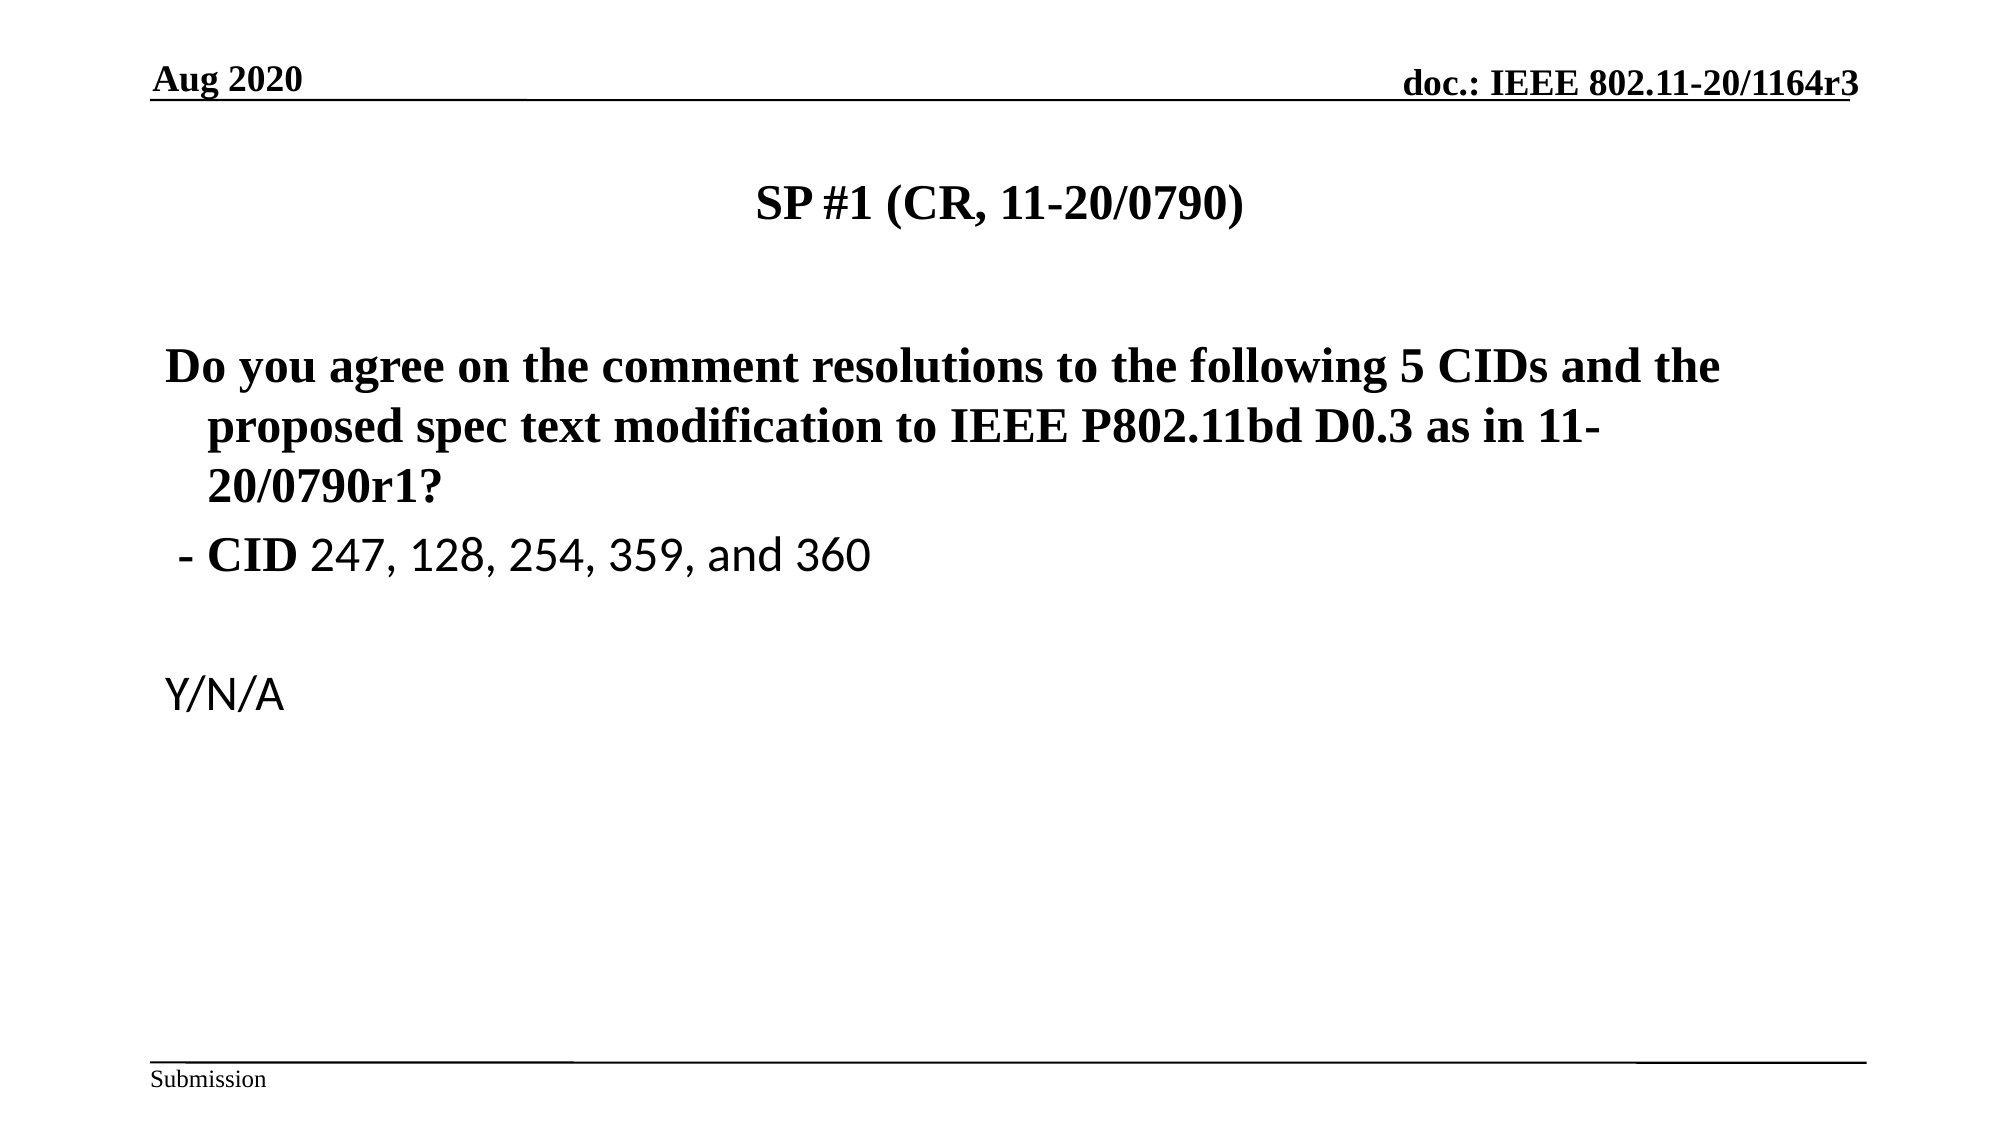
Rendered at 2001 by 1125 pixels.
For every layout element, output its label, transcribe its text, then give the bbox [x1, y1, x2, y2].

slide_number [152, 54, 563, 100]
title SP #1 (CR, 11-20/0790) [149, 112, 1850, 288]
list Do you agree on the comment resolutions to the following 5 CIDs and the proposed spec text modification to IEEE P802.11bd D0.3 as in 11-20/0790r1? - CID 247, 128, 254, 359, and 360 Y/N/A [149, 324, 1850, 1000]
